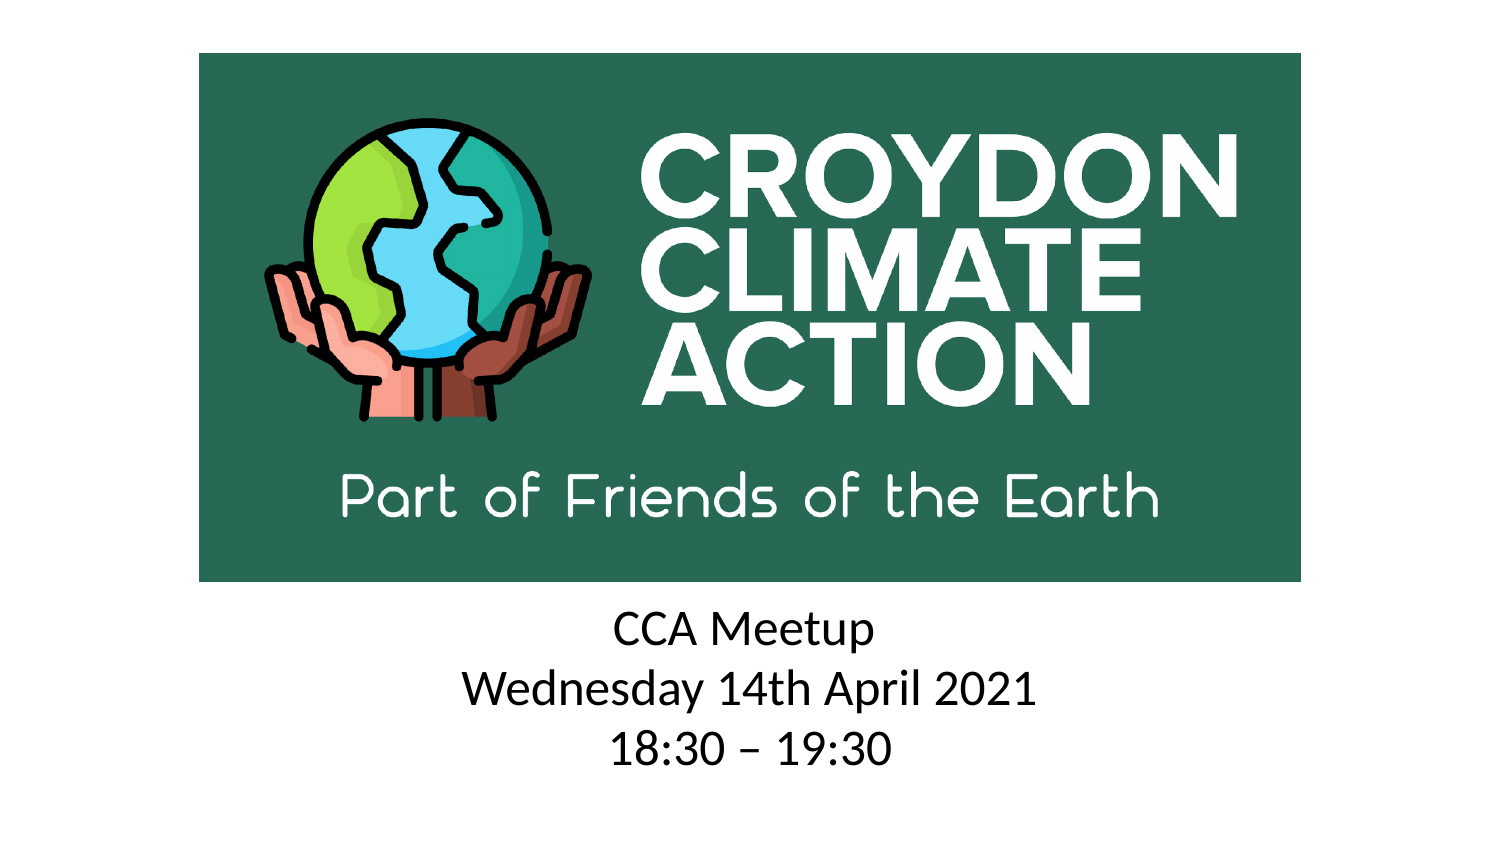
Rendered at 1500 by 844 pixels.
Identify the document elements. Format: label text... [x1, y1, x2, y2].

picture [199, 53, 1301, 582]
subtitle CCA Meetup Wednesday 14th April 2021 18:30 – 19:30 [187, 605, 1313, 774]
